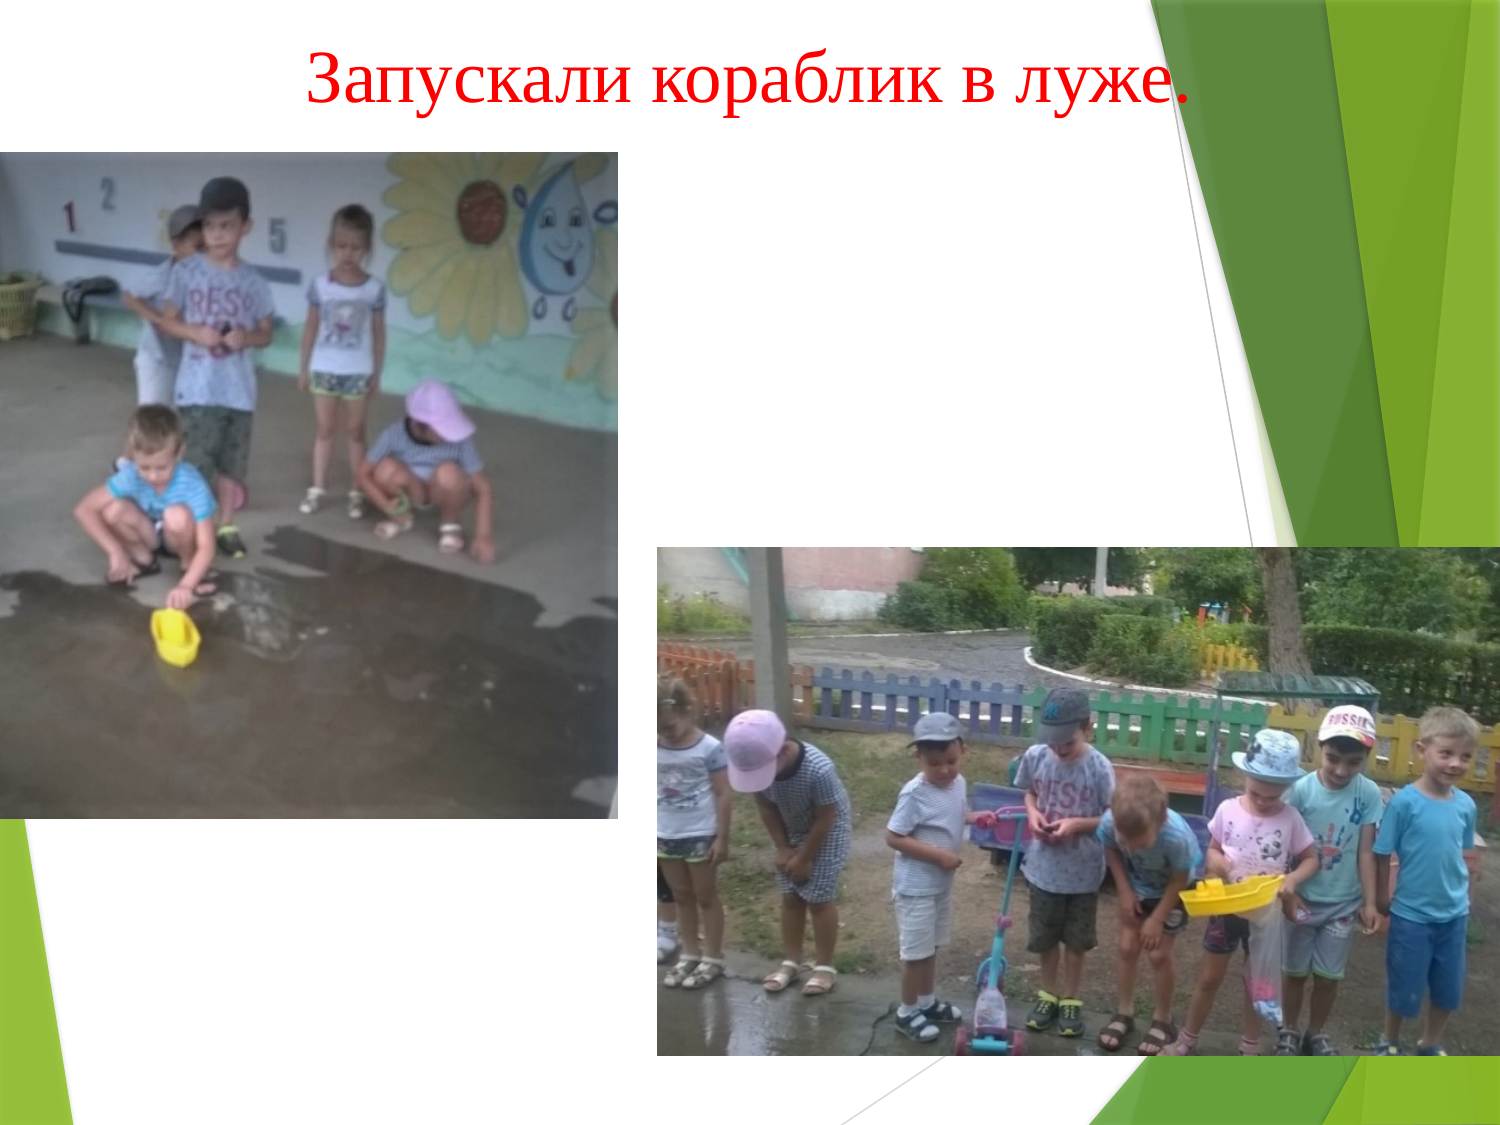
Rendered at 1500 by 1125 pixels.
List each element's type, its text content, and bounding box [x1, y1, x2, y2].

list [656, 546, 1500, 1056]
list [0, 152, 618, 820]
title Запускали кораблик в луже. [99, 19, 1400, 317]
